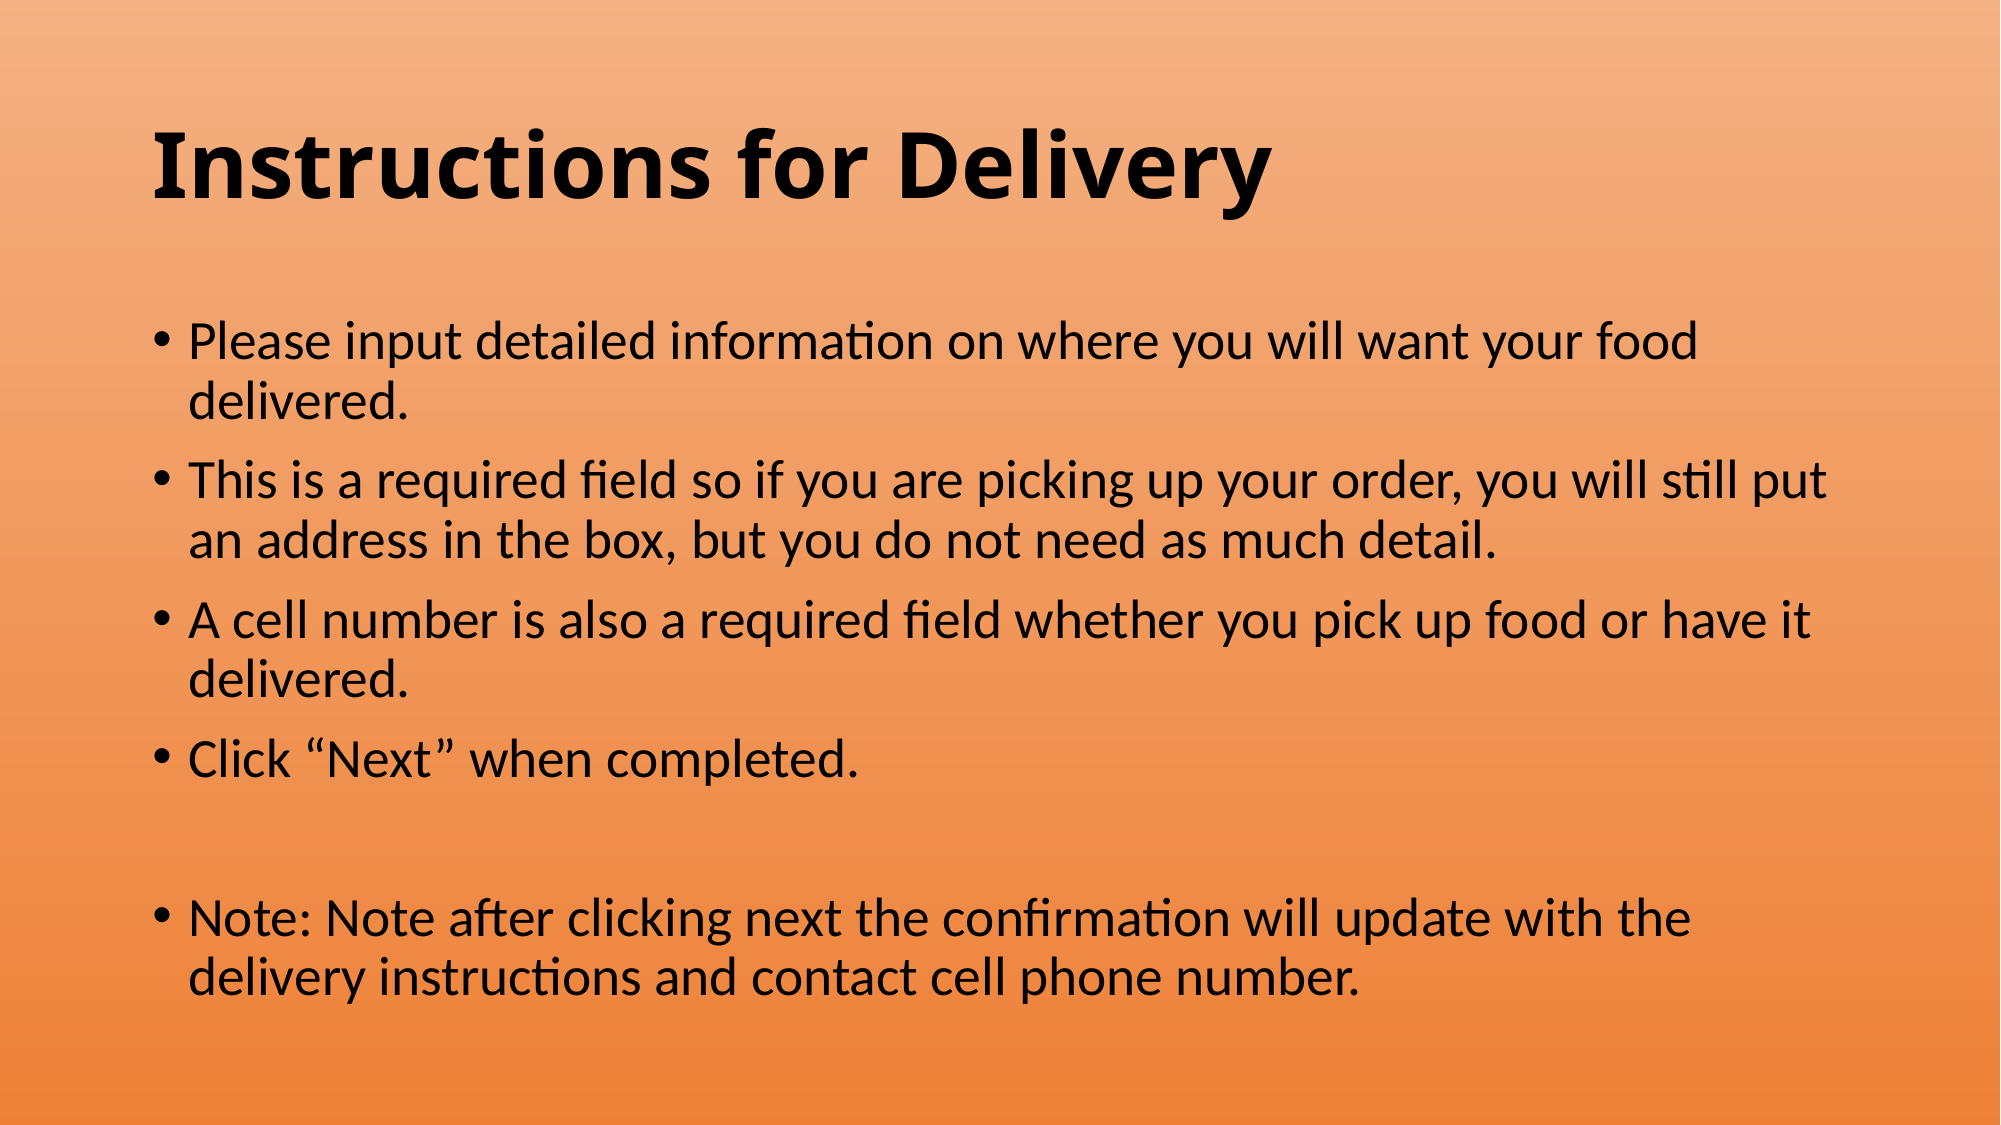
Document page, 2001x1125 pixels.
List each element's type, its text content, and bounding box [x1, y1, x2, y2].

title Instructions for Delivery [137, 59, 1863, 278]
list Please input detailed information on where you will want your food delivered. This is a required field so if you are picking up your order, you will still put an address in the box, but you do not need as much detail. A cell number is also a required field whether you pick up food or have it delivered. Click “Next” when completed. Note: Note after clicking next the confirmation will update with the delivery instructions and contact cell phone number. [137, 304, 1863, 1019]
